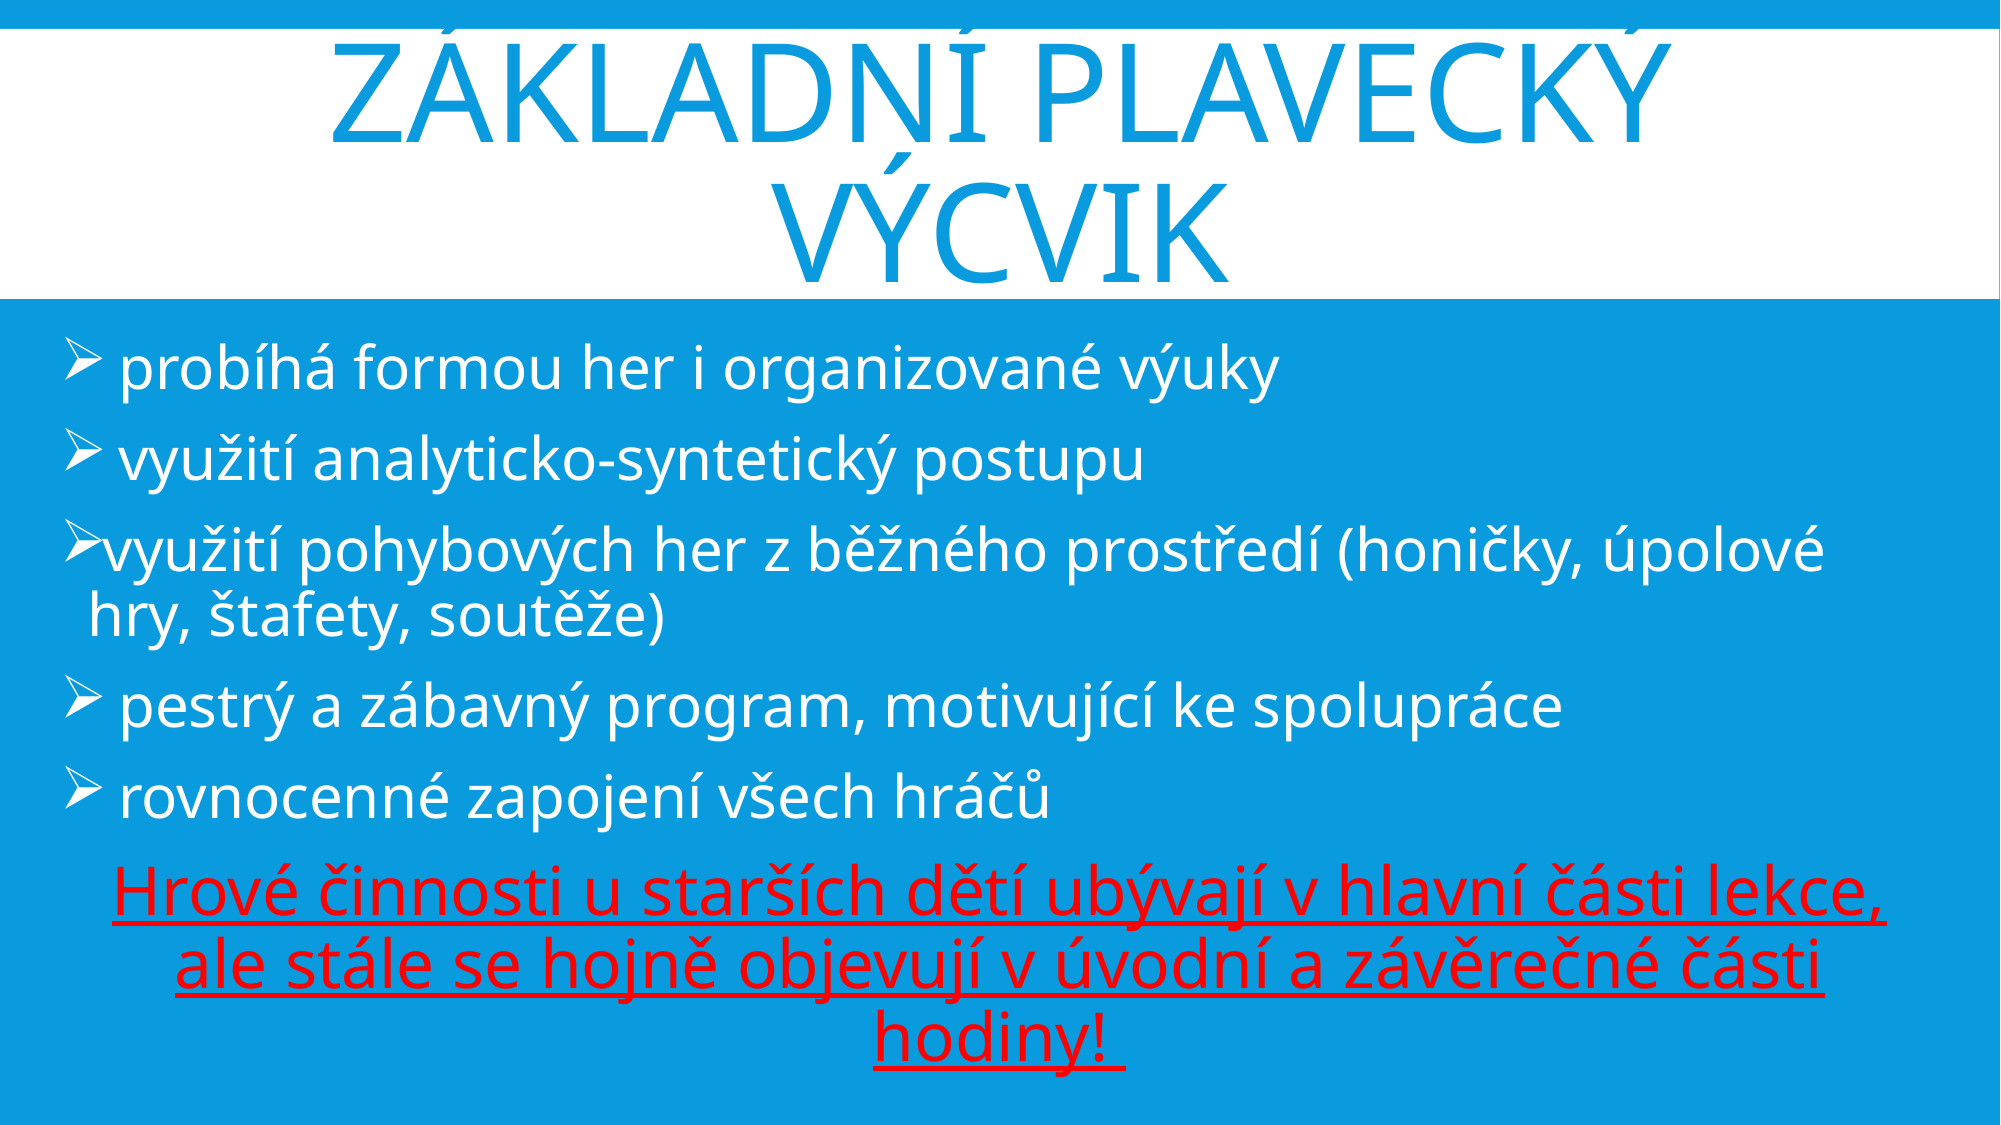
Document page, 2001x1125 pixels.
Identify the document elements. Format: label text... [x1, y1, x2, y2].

list probíhá formou her i organizované výuky využití analyticko-syntetický postupu využití pohybových her z běžného prostředí (honičky, úpolové hry, štafety, soutěže) pestrý a zábavný program, motivující ke spolupráce rovnocenné zapojení všech hráčů Hrové činnosti u starších dětí ubývají v hlavní části lekce, ale stále se hojně objevují v úvodní a závěrečné části hodiny! [45, 329, 1955, 1091]
title Základní plavecký výcvik [72, 46, 1929, 295]
